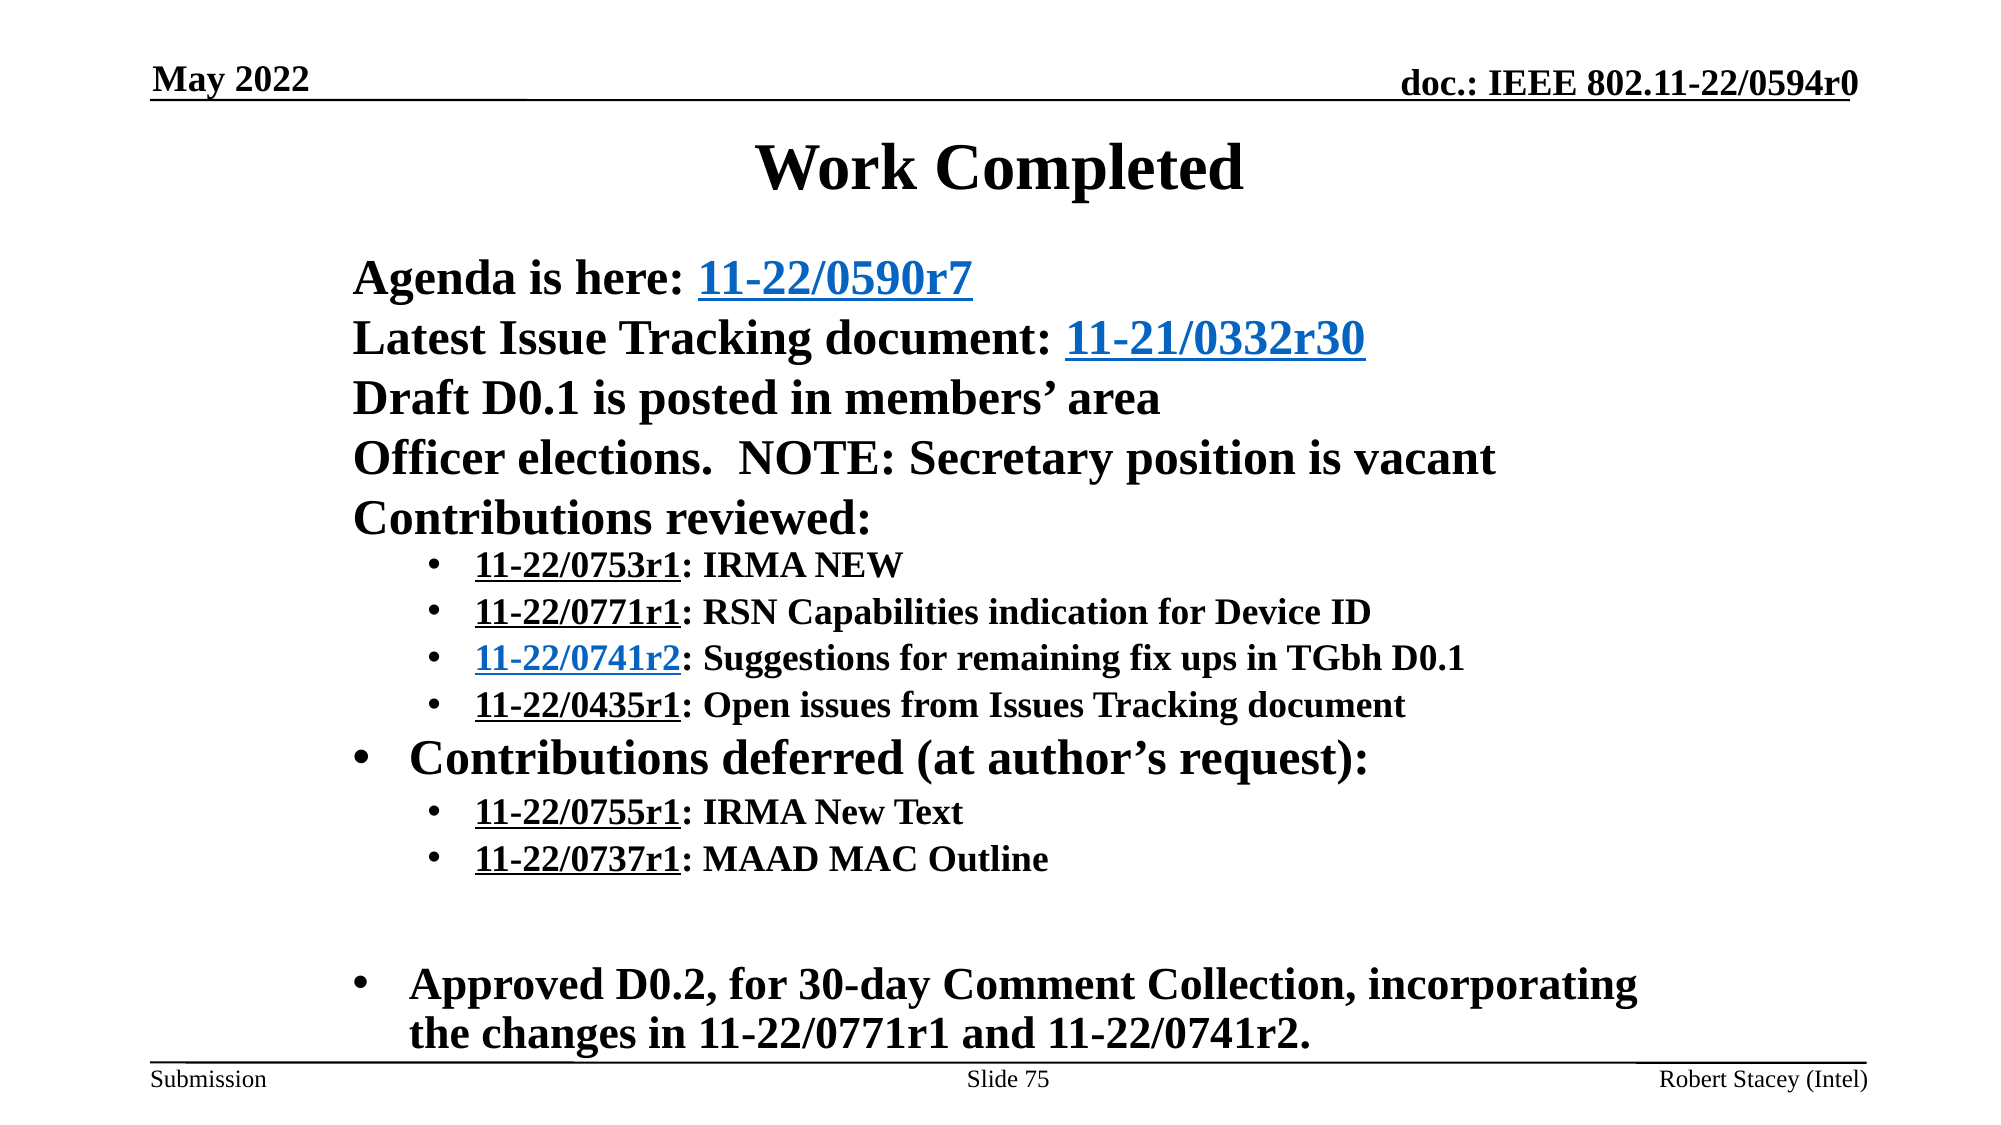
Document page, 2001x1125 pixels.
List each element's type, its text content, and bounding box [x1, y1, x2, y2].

title Work Completed [362, 112, 1638, 213]
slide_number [152, 54, 563, 100]
list Agenda is here: 11-22/0590r7 Latest Issue Tracking document: 11-21/0332r30 Draft D0.1 is posted in members’ area Officer elections. NOTE: Secretary position is vacant Contributions reviewed: 11-22/0753r1: IRMA NEW 11-22/0771r1: RSN Capabilities indication for Device ID 11-22/0741r2: Suggestions for remaining fix ups in TGbh D0.1 11-22/0435r1: Open issues from Issues Tracking document Contributions deferred (at author’s request): 11-22/0755r1: IRMA New Text 11-22/0737r1: MAAD MAC Outline Approved D0.2, for 30-day Comment Collection, incorporating the changes in 11-22/0771r1 and 11-22/0741r2. [337, 237, 1688, 1063]
slide_number Slide 75 [950, 1061, 1067, 1123]
footer Robert Stacey (Intel) [1171, 1061, 1869, 1093]
